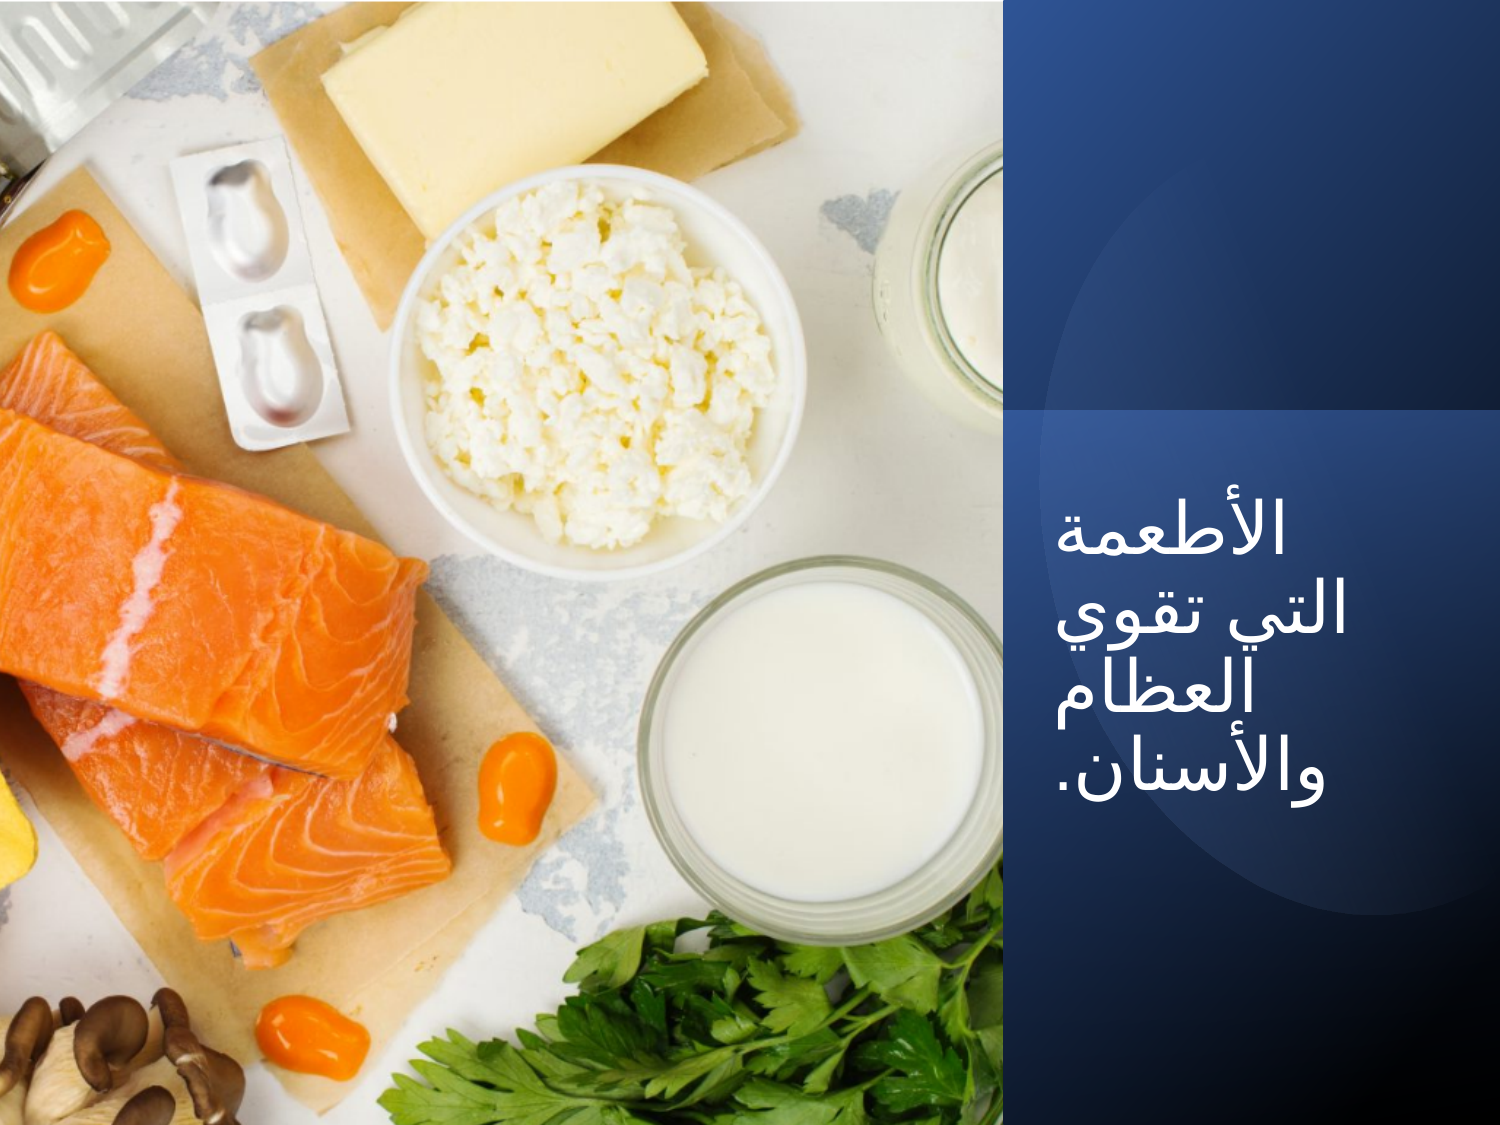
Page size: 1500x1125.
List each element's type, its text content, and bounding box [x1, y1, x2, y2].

text_box [1038, 131, 1500, 907]
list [0, 0, 1004, 1125]
title الأطعمة التي تقوي العظام والأسنان. [1038, 484, 1438, 1064]
text_box [1004, 409, 1500, 1125]
text_box [1004, 0, 1500, 409]
